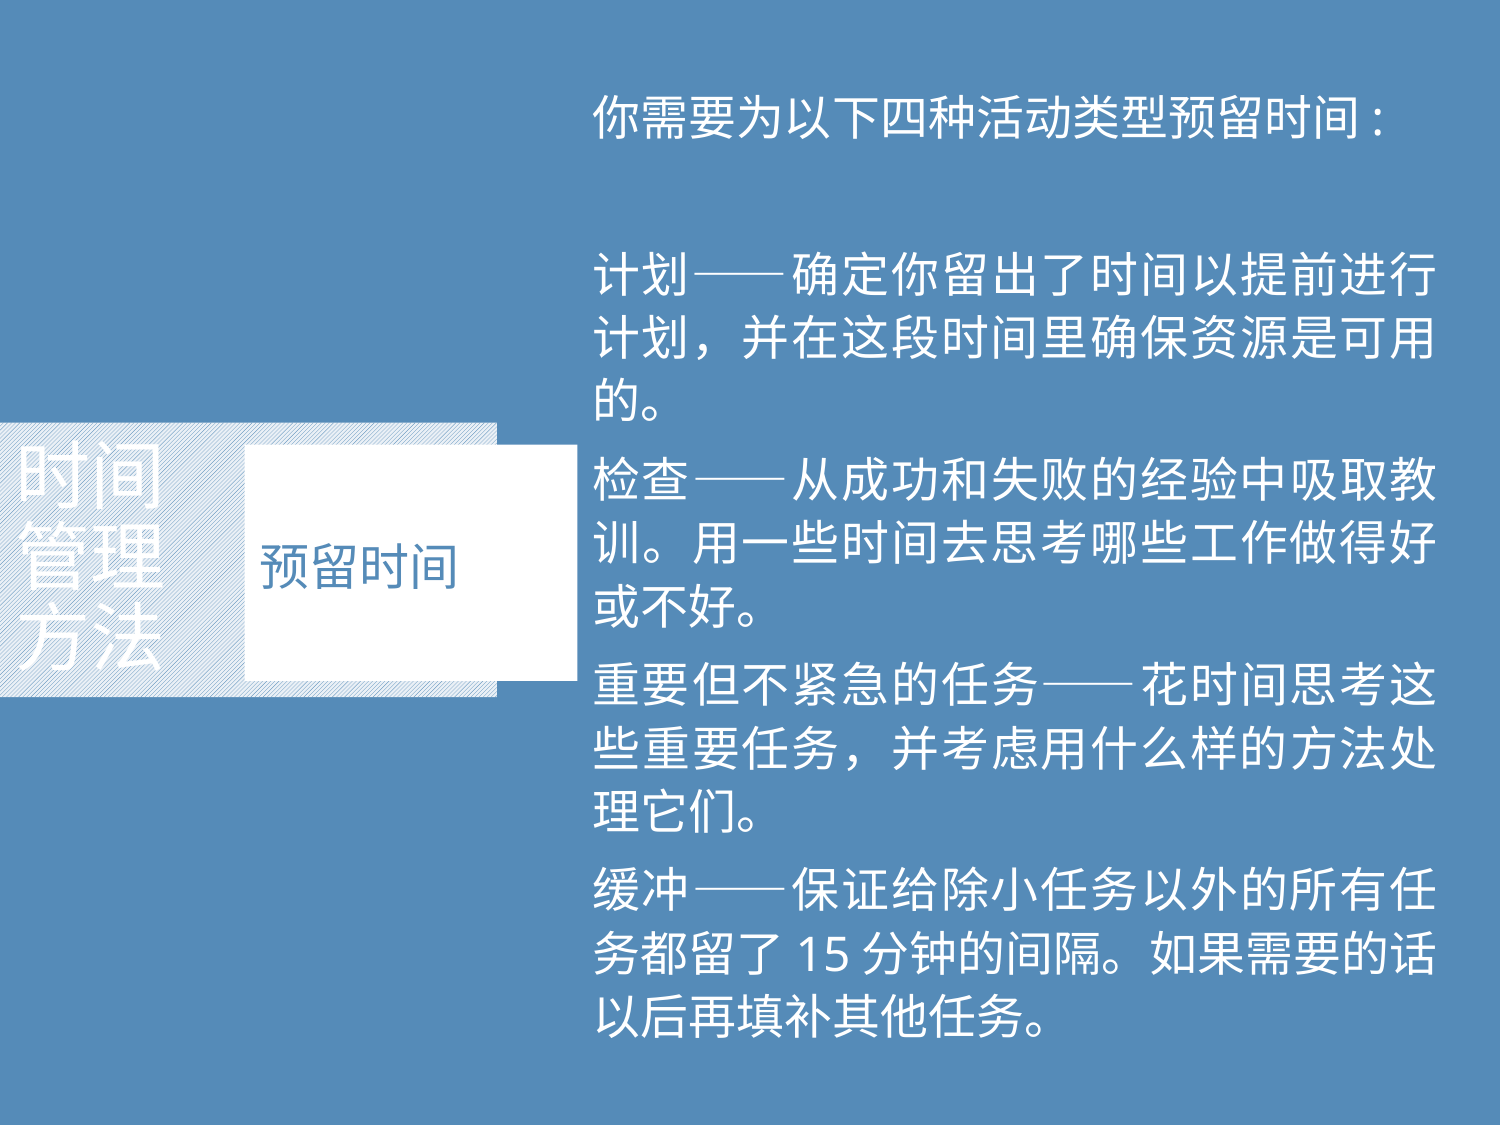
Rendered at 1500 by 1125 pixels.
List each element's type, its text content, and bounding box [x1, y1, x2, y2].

list 你需要为以下四种活动类型预留时间: 计划——确定你留出了时间以提前进行计划，并在这段时间里确保资源是可用的。 检查——从成功和失败的经验中吸取教训。用一些时间去思考哪些工作做得好或不好。 重要但不紧急的任务——花时间思考这些重要任务，并考虑用什么样的方法处理它们。 缓冲——保证给除小任务以外的所有任务都留了15分钟的间隔。如果需要的话以后再填补其他任务。 [577, 69, 1453, 1057]
title 时间 管理 方法 [0, 422, 497, 698]
list 预留时间 [244, 444, 577, 681]
